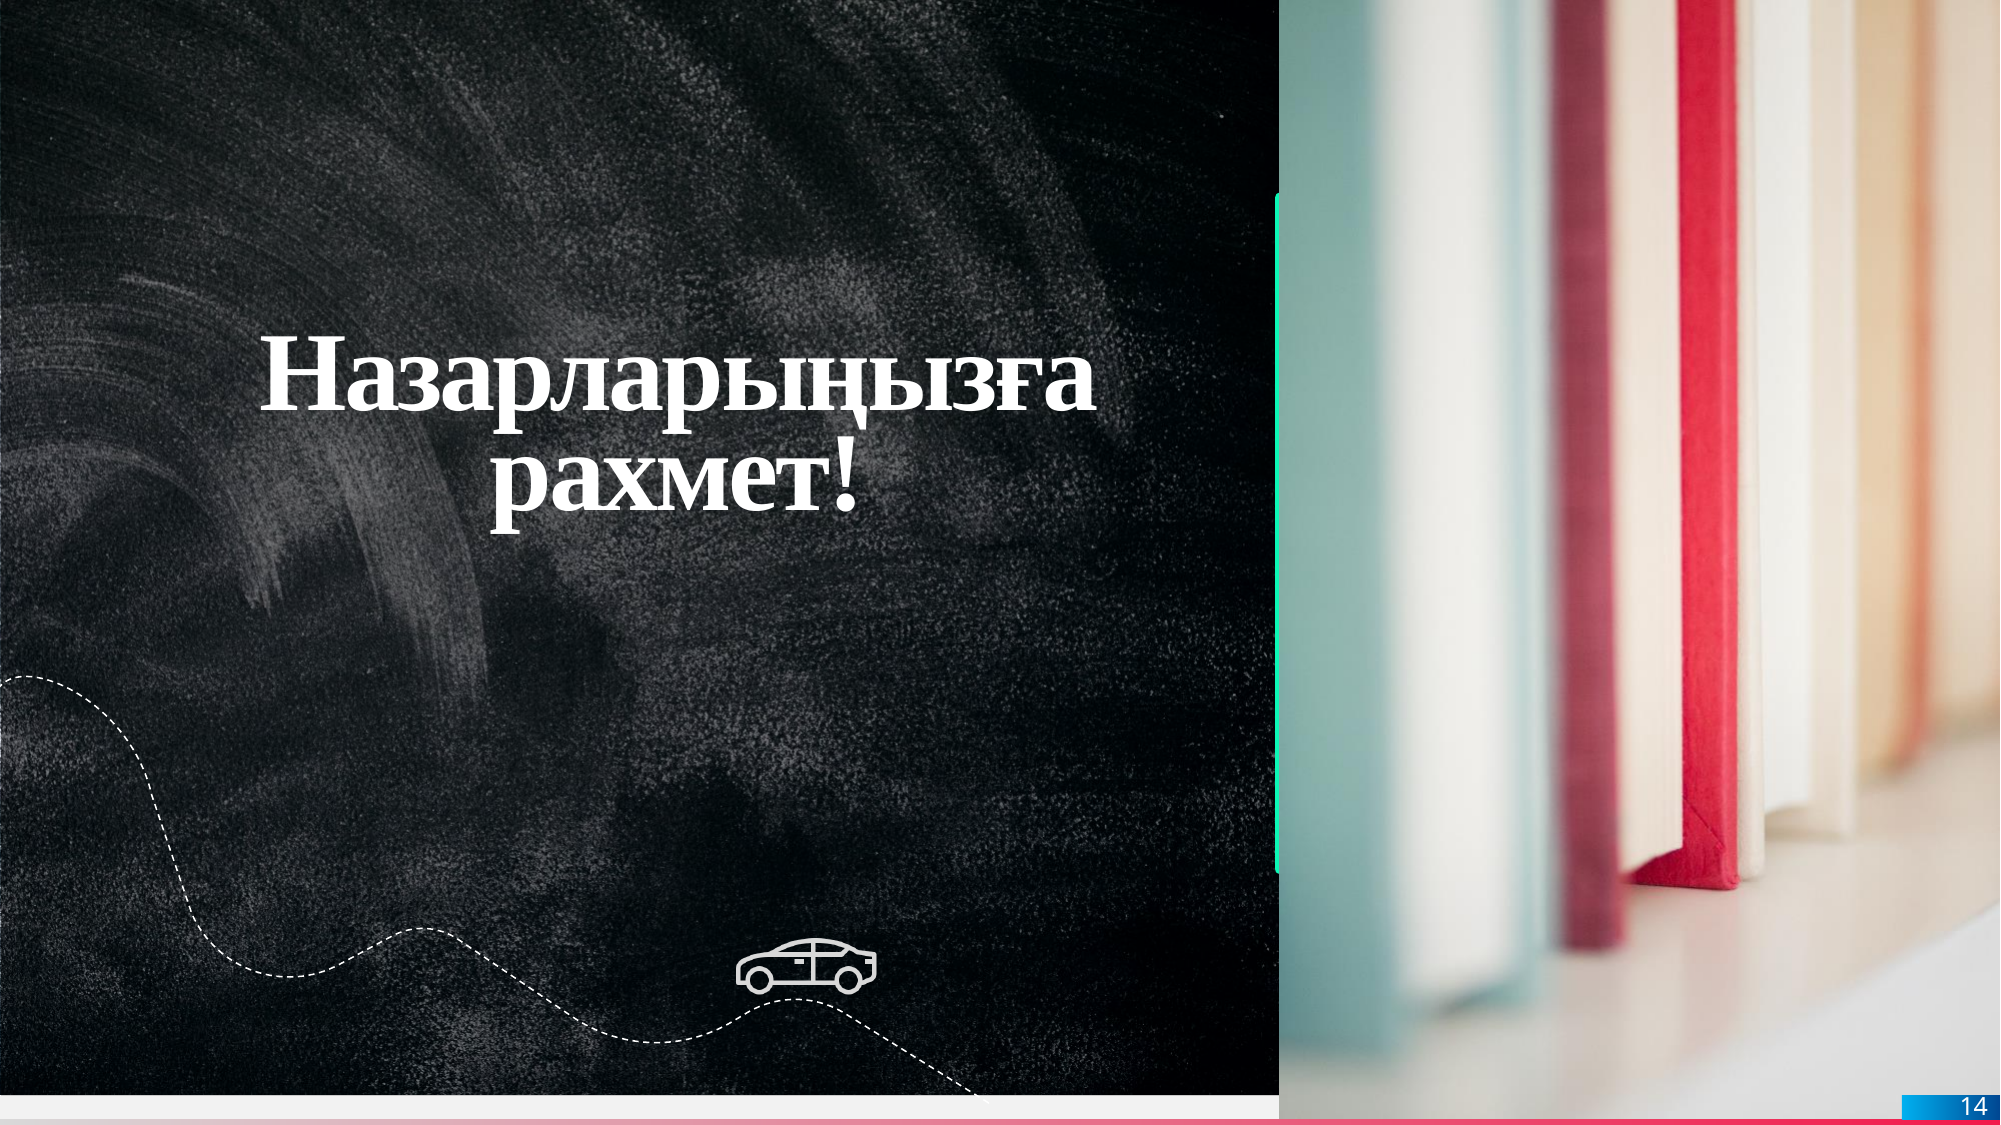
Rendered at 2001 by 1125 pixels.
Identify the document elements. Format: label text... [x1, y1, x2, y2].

title Назарларыңызға рахмет! [196, 371, 1159, 534]
picture [0, 0, 2000, 1120]
